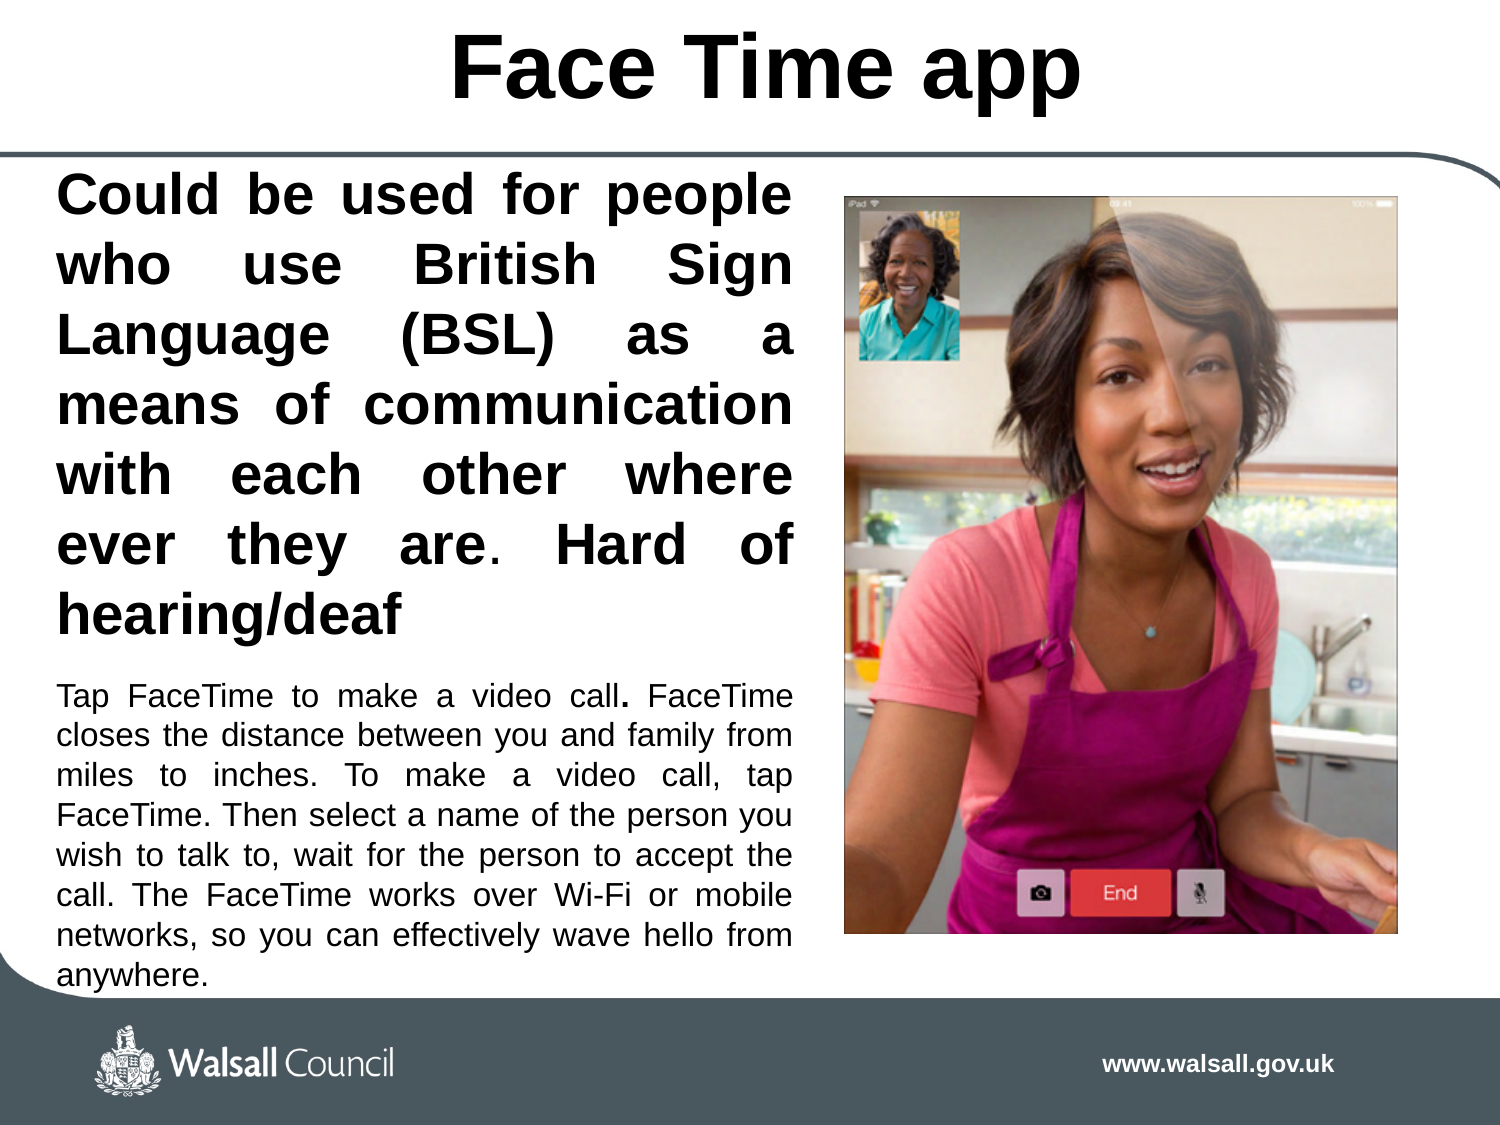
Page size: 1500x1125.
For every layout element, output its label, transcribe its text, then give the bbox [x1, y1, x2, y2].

picture [0, 140, 1500, 934]
text_box Face Time app [434, 0, 1100, 125]
picture [0, 949, 1500, 1125]
text_box Could be used for people who use British Sign Language (BSL) as a means of communication with each other where ever they are. Hard of hearing/deaf Tap FaceTime to make a video call. FaceTime closes the distance between you and family from miles to inches. To make a video call, tap FaceTime. Then select a name of the person you wish to talk to, wait for the person to accept the call. The FaceTime works over Wi-Fi or mobile networks, so you can effectively wave hello from anywhere. [41, 148, 809, 1001]
